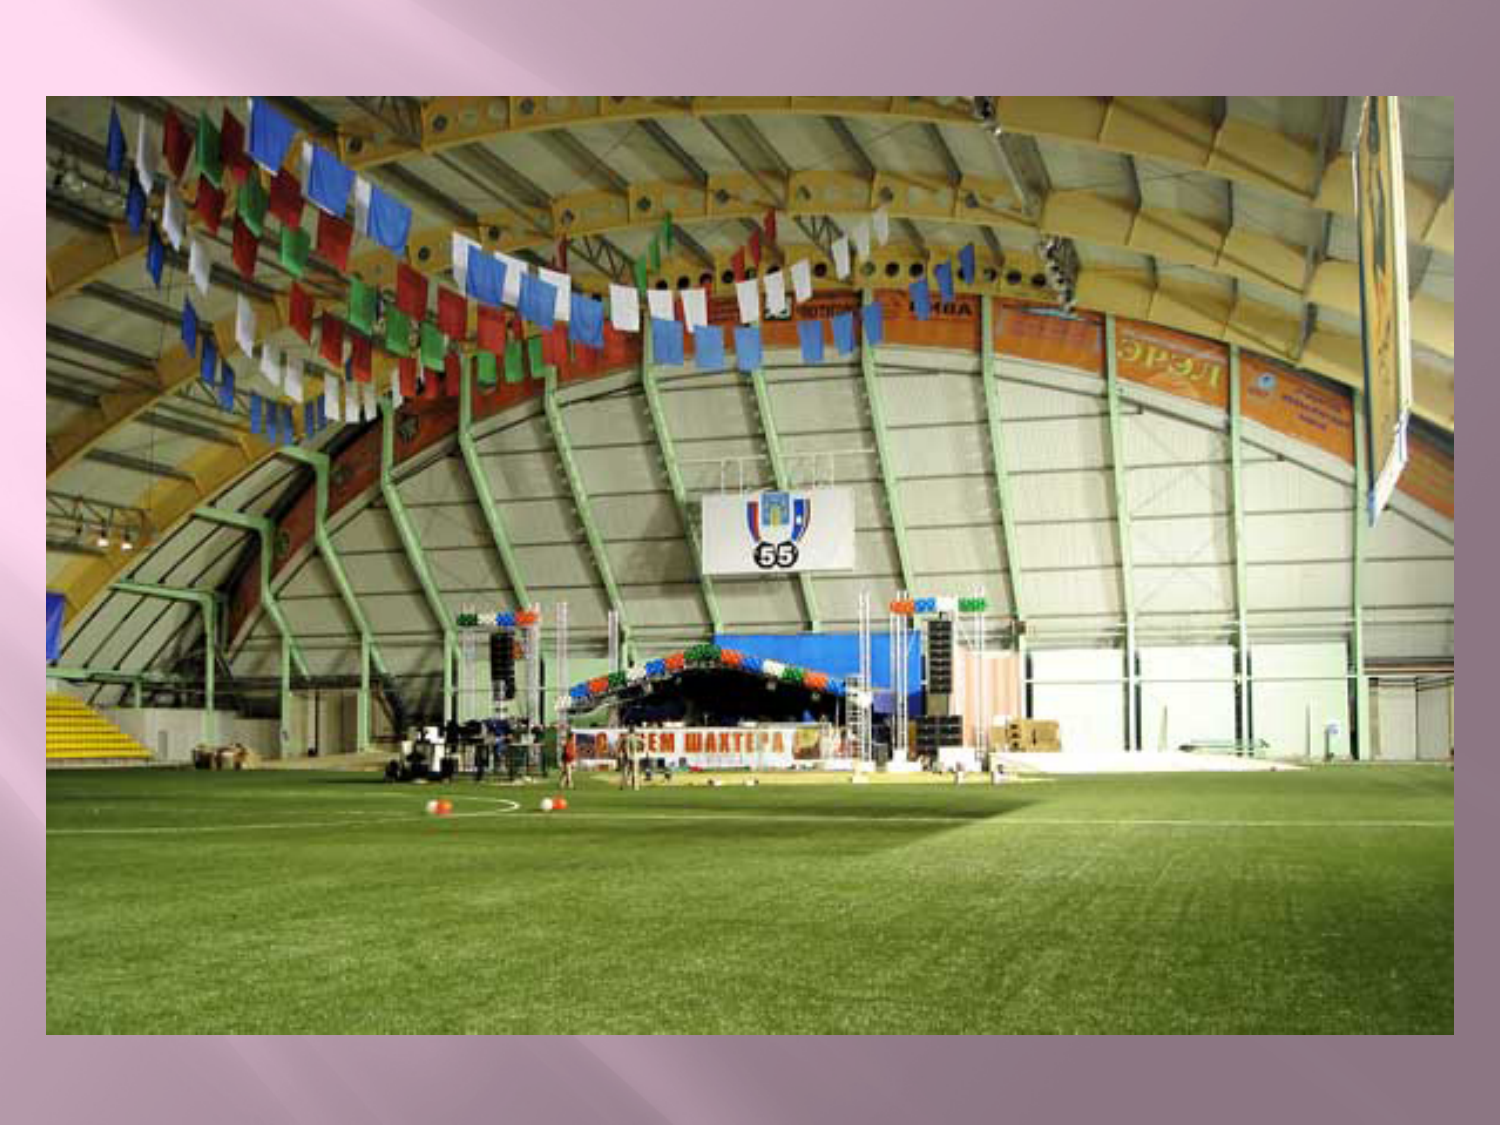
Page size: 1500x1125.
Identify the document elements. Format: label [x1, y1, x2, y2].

picture [46, 96, 1454, 1035]
